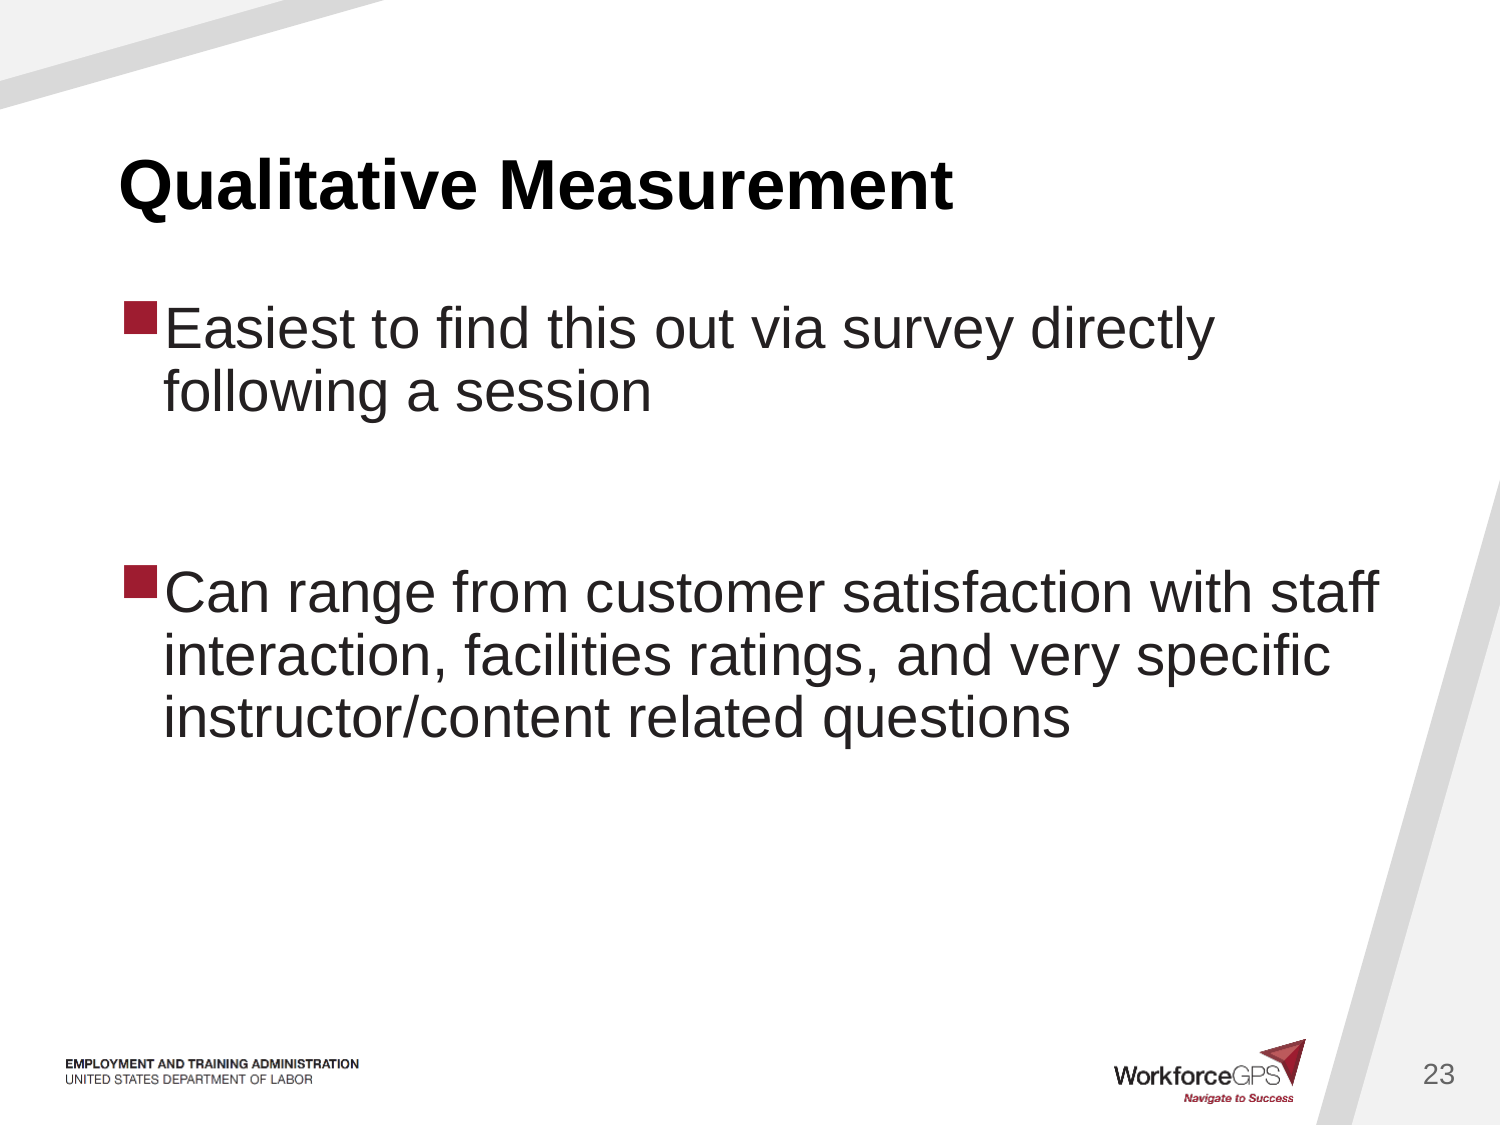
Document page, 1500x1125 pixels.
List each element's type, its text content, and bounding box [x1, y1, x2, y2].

picture [59, 1053, 370, 1092]
list Easiest to find this out via survey directly following a session Can range from customer satisfaction with staff interaction, facilities ratings, and very specific instructor/content related questions [103, 290, 1409, 1014]
slide_number 23 [1260, 1042, 1471, 1103]
title Qualitative Measurement [103, 59, 1409, 233]
picture [1112, 1038, 1308, 1105]
